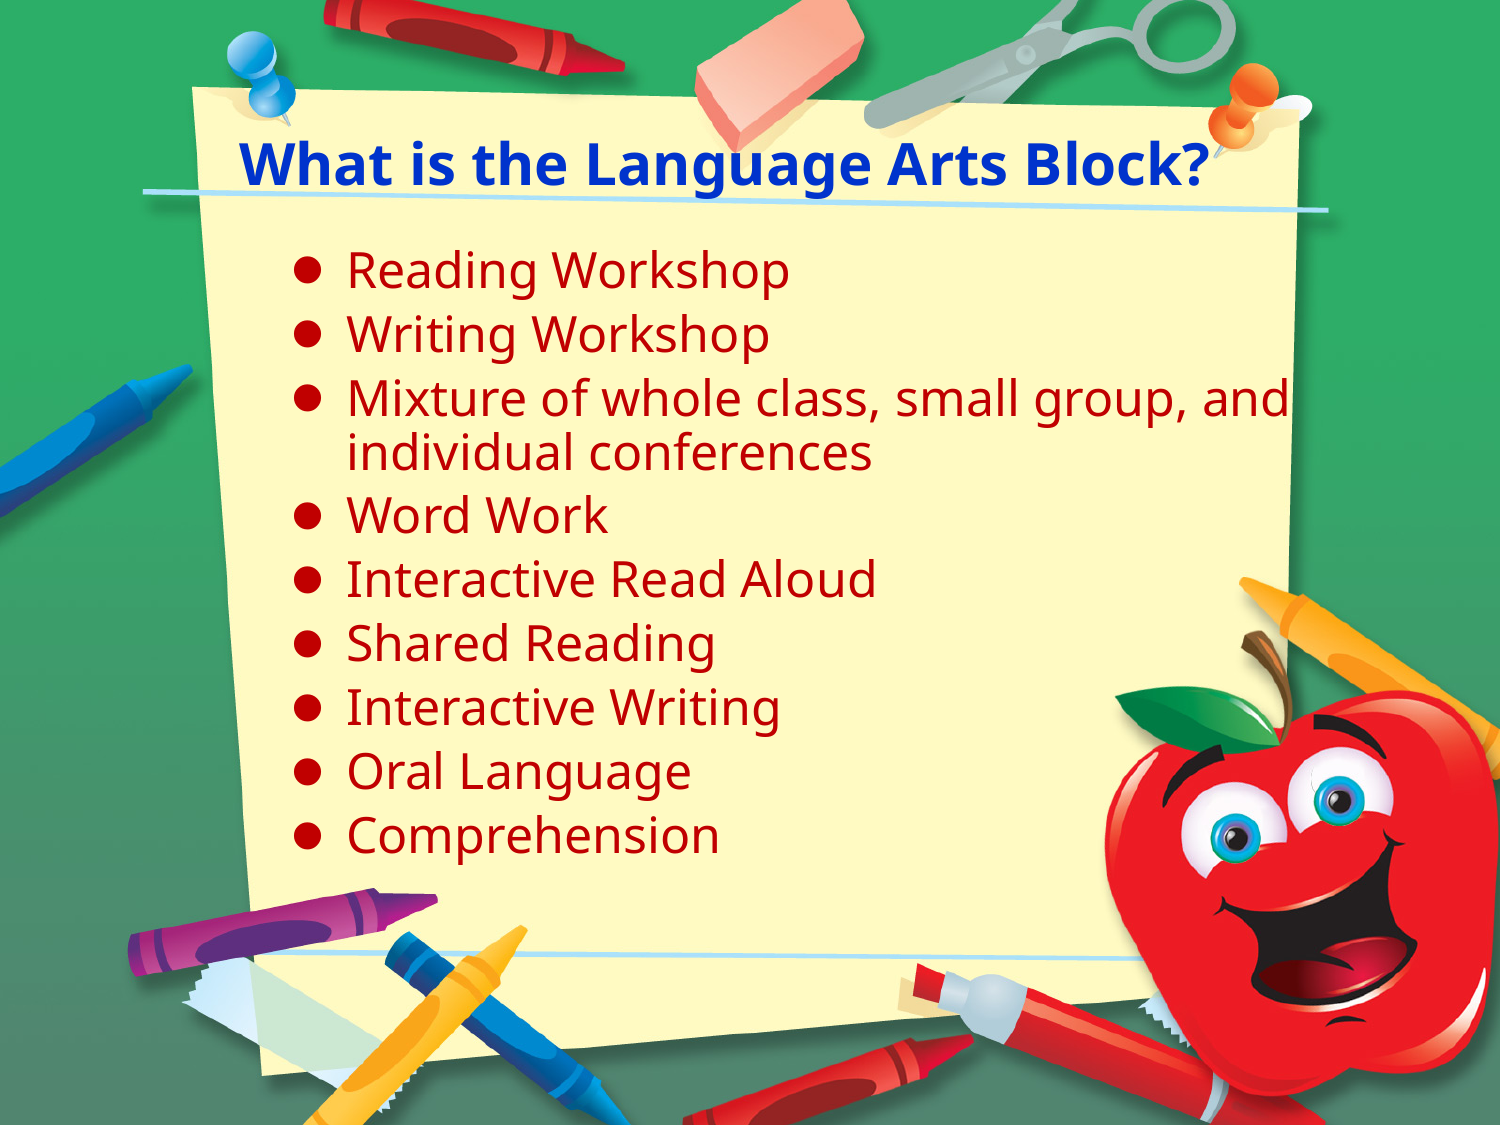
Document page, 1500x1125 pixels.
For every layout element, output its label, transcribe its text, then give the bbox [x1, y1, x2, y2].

title What is the Language Arts Block? [0, 99, 1451, 226]
list Reading Workshop Writing Workshop Mixture of whole class, small group, and individual conferences Word Work Interactive Read Aloud Shared Reading Interactive Writing Oral Language Comprehension [274, 237, 1351, 913]
picture [0, 0, 1500, 1125]
